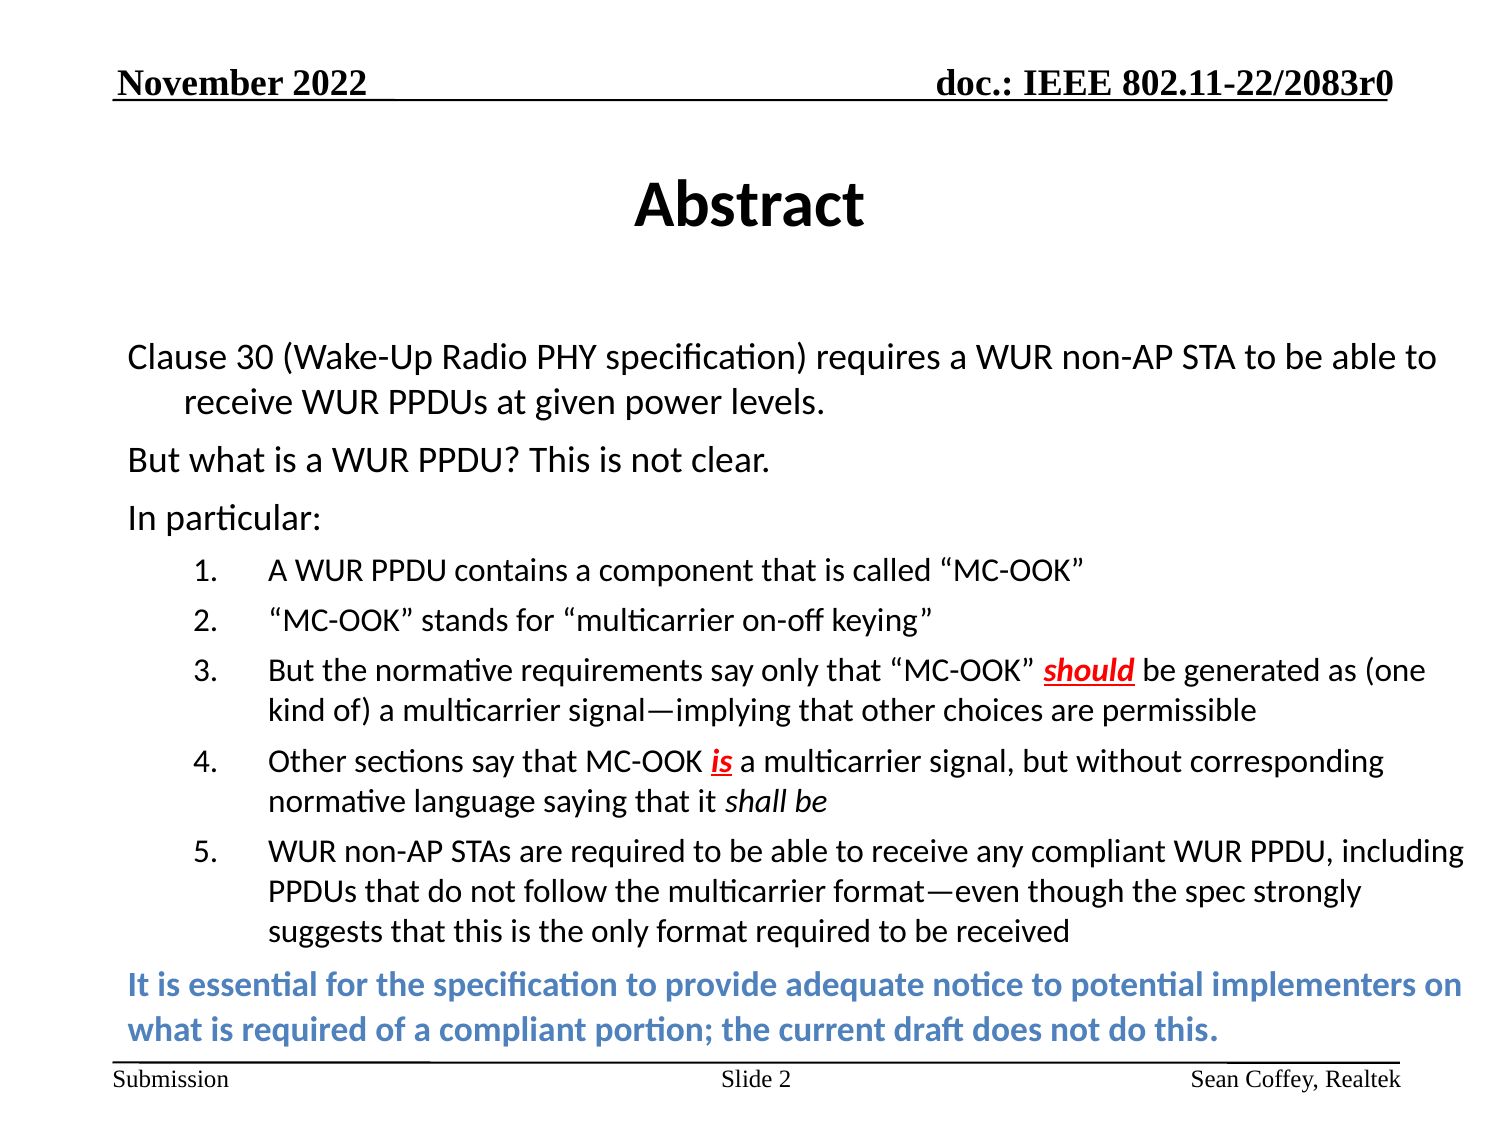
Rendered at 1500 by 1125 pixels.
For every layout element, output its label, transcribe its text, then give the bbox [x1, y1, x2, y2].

footer Sean Coffey, Realtek [902, 1061, 1402, 1093]
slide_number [116, 58, 542, 104]
list Clause 30 (Wake-Up Radio PHY specification) requires a WUR non-AP STA to be able to receive WUR PPDUs at given power levels. But what is a WUR PPDU? This is not clear. In particular: A WUR PPDU contains a component that is called “MC-OOK” “MC-OOK” stands for “multicarrier on-off keying” But the normative requirements say only that “MC-OOK” should be generated as (one kind of) a multicarrier signal—implying that other choices are permissible Other sections say that MC-OOK is a multicarrier signal, but without corresponding normative language saying that it shall be WUR non-AP STAs are required to be able to receive any compliant WUR PPDU, including PPDUs that do not follow the multicarrier format—even though the spec strongly suggests that this is the only format required to be received It is essential for the specification to provide adequate notice to potential implementers on what is required of a compliant portion; the current draft does not do this. [112, 324, 1500, 1001]
slide_number Slide 2 [712, 1061, 800, 1123]
title Abstract [112, 112, 1388, 288]
